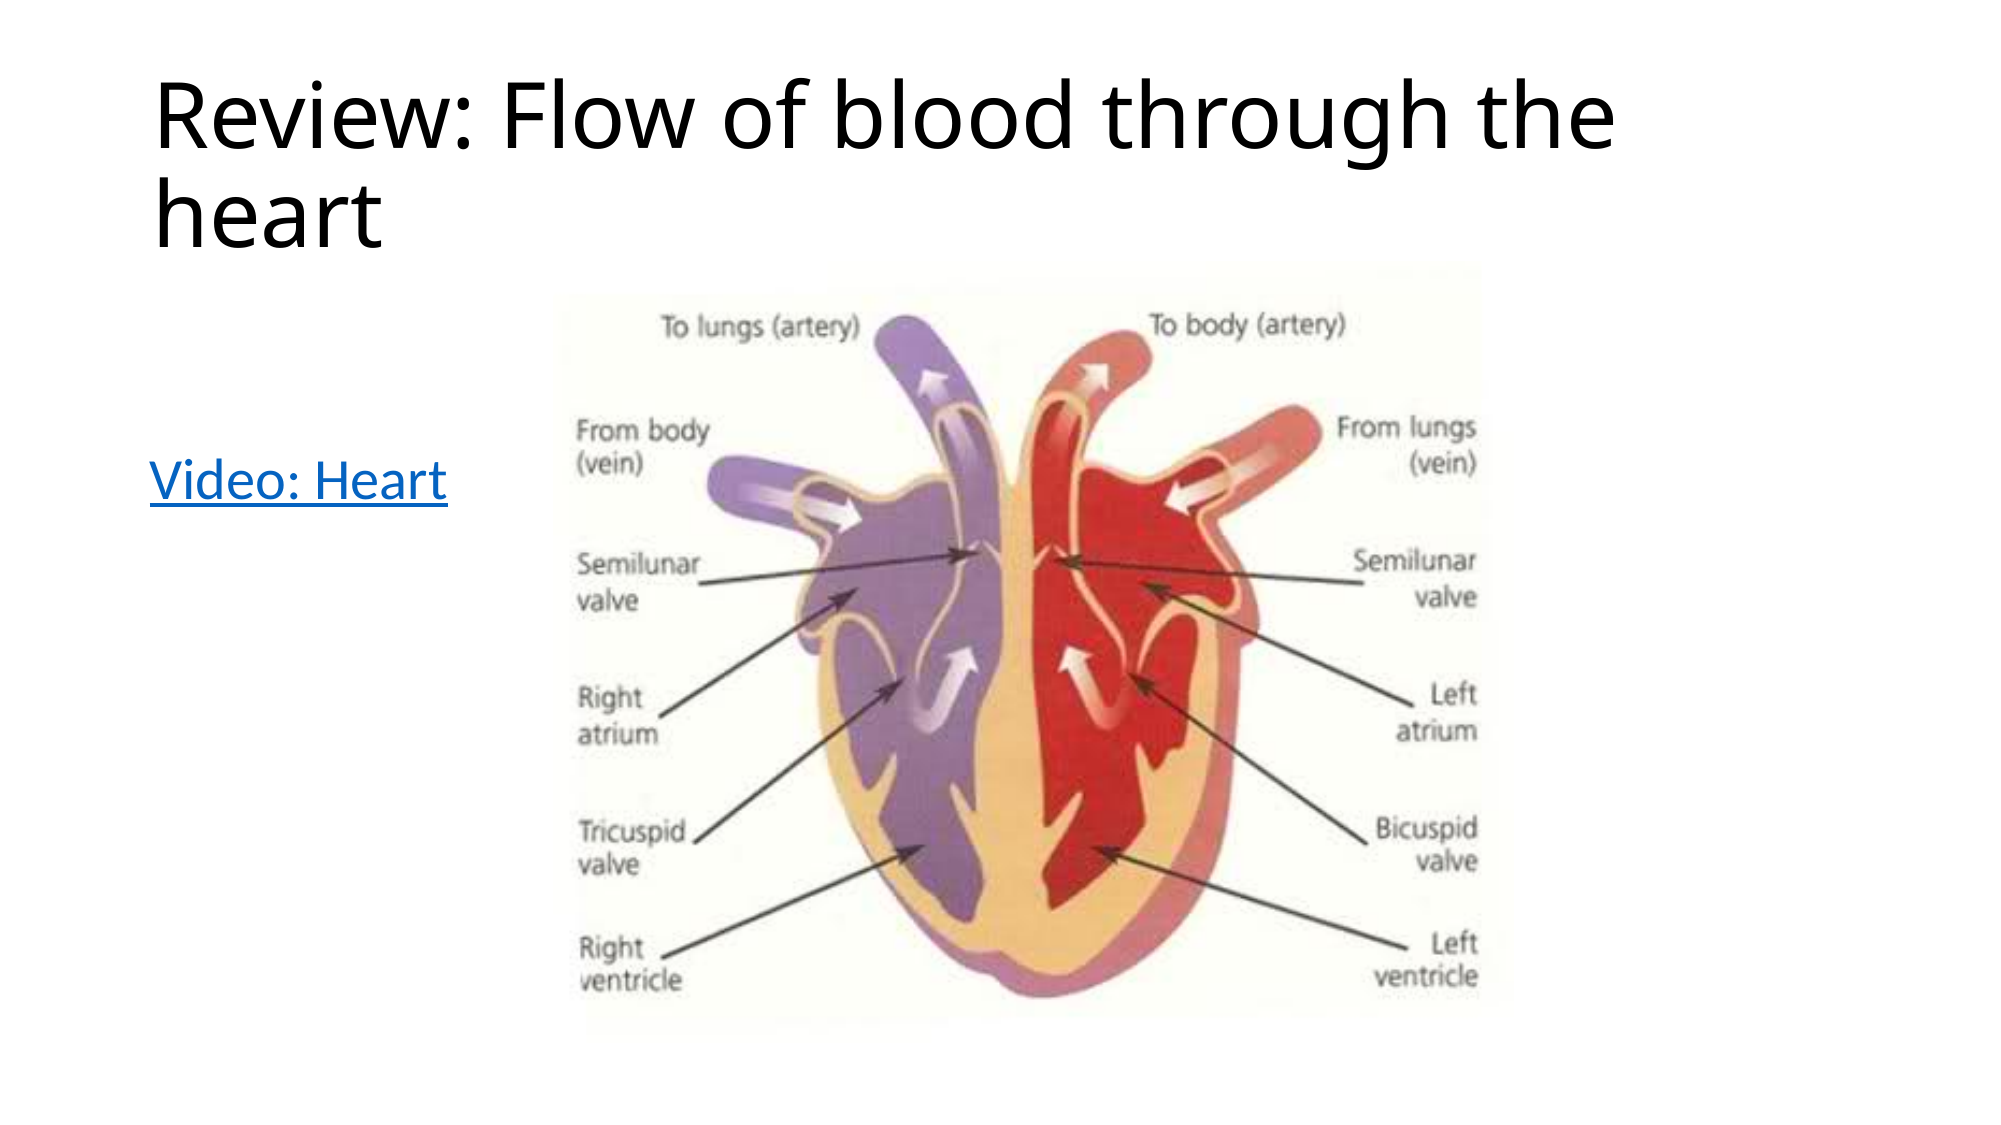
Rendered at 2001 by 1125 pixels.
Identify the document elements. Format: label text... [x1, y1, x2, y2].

picture [553, 261, 1514, 1043]
text_box Video: Heart [134, 433, 463, 519]
title Review: Flow of blood through the heart [137, 59, 1863, 278]
